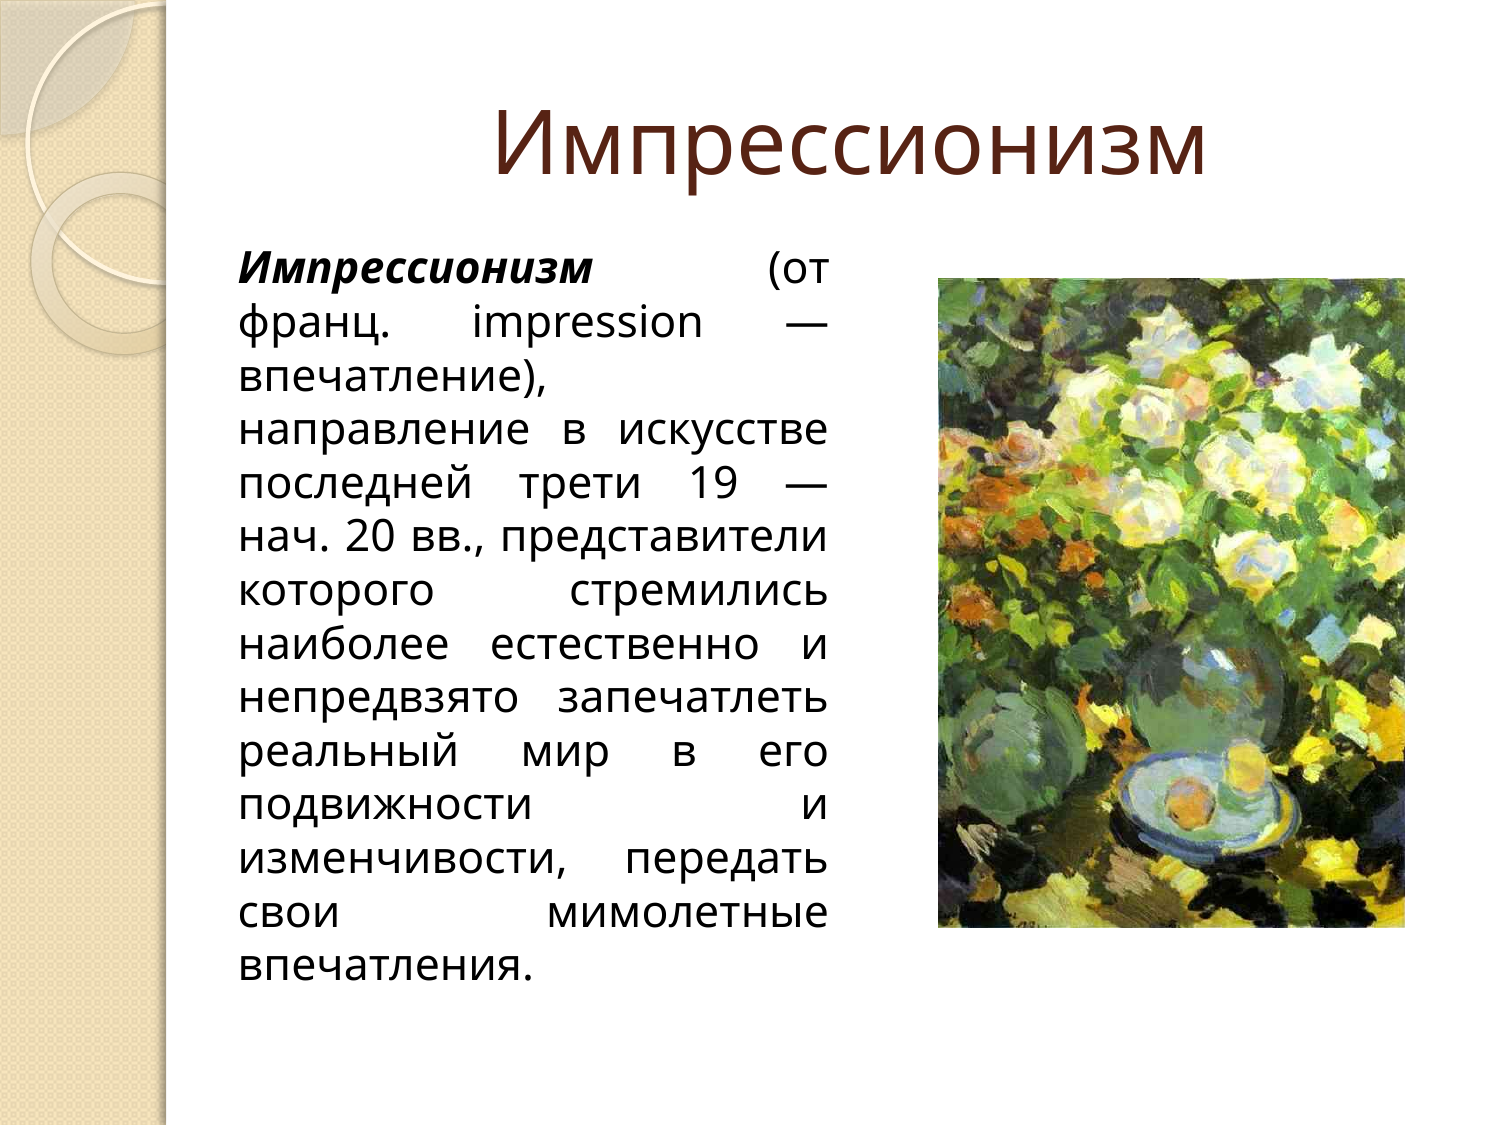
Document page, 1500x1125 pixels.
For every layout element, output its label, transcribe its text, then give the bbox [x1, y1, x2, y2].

list Импрессионизм (от франц. impression — впечатление), направление в искусстве последней трети 19 — нач. 20 вв., представители которого стремились наиболее естественно и непредвзято запечатлеть реальный мир в его подвижности и изменчивости, передать свои мимолетные впечатления. [171, 231, 845, 1025]
title Импрессионизм [235, 45, 1466, 233]
picture [938, 278, 1405, 928]
